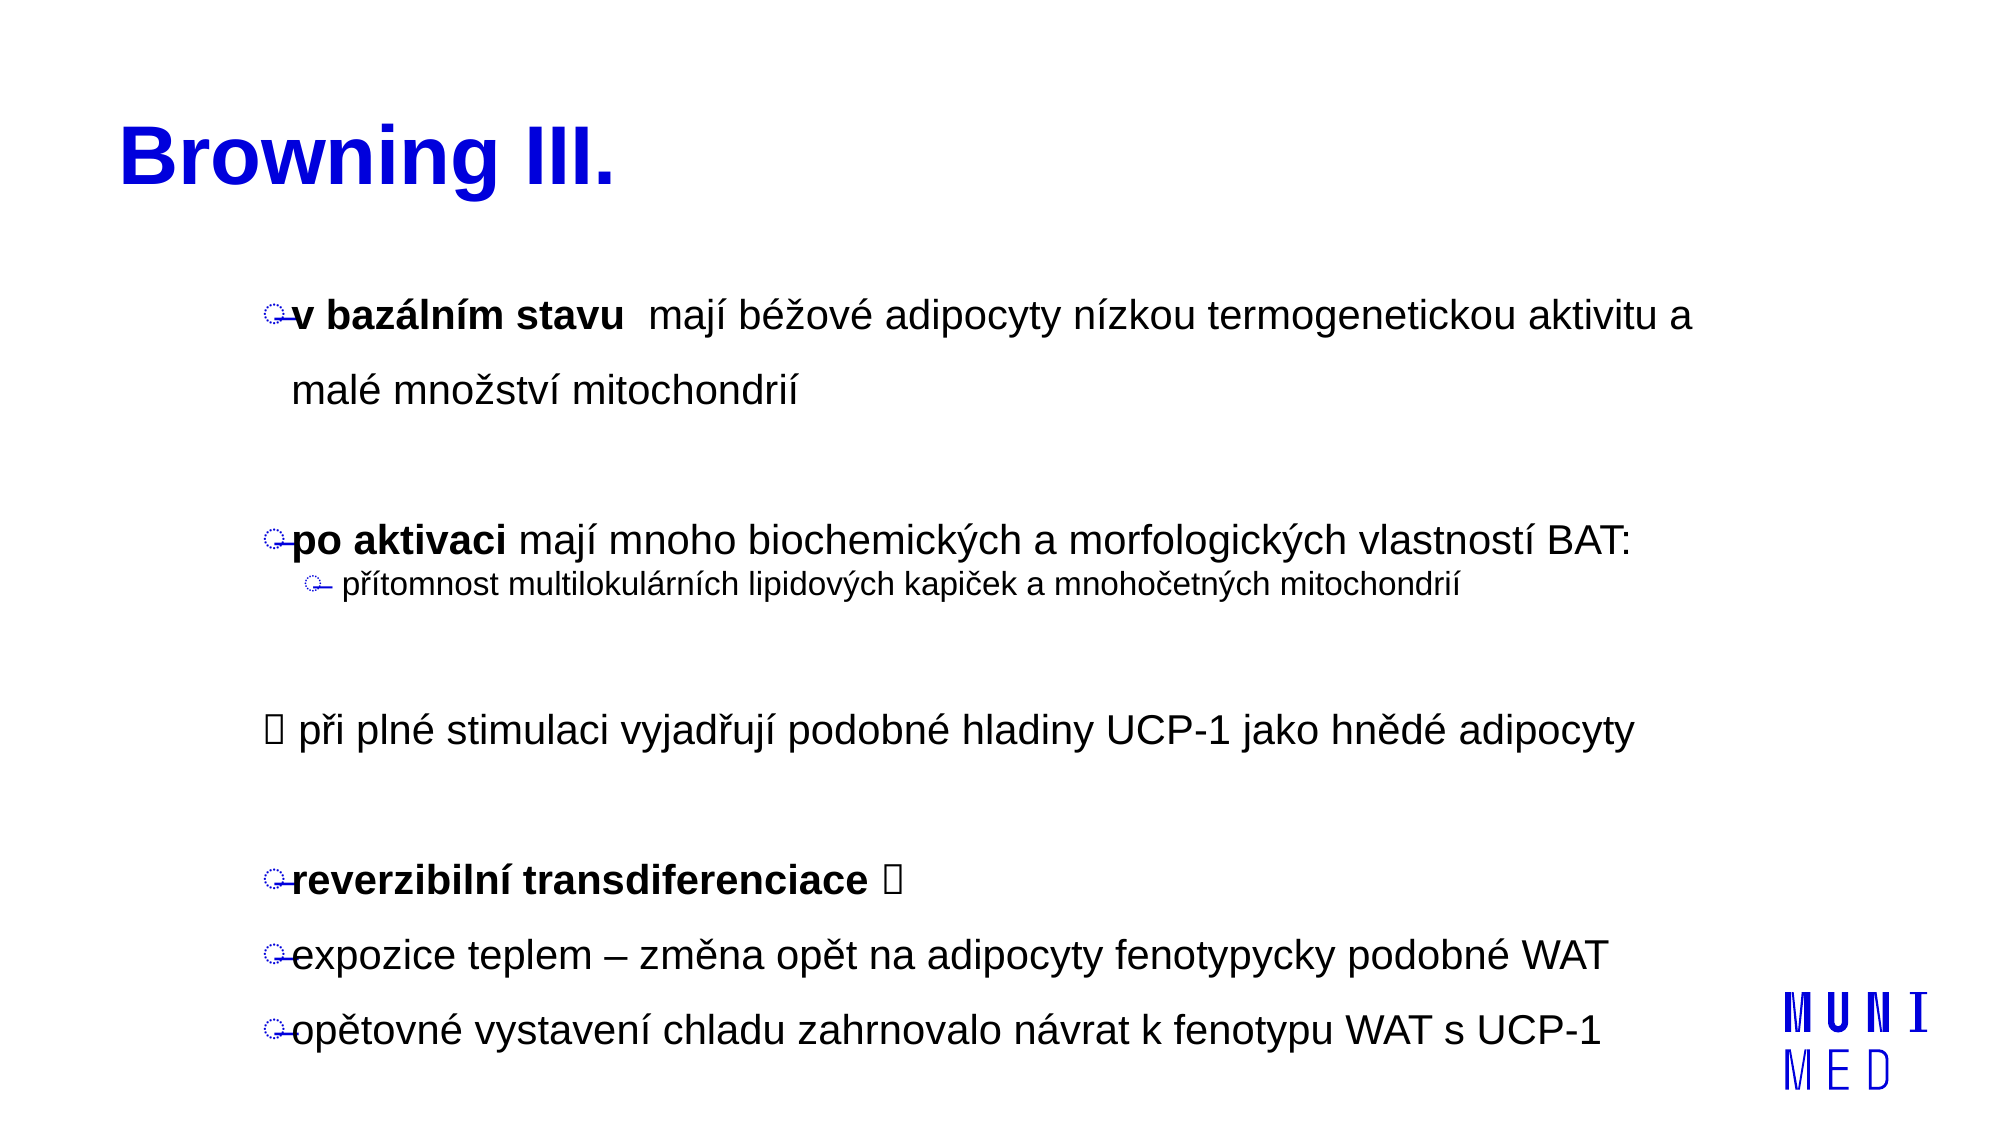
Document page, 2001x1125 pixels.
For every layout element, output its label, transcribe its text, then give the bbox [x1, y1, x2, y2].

list v bazálním stavu mají béžové adipocyty nízkou termogenetickou aktivitu a malé množství mitochondrií po aktivaci mají mnoho biochemických a morfologických vlastností BAT: přítomnost multilokulárních lipidových kapiček a mnohočetných mitochondrií  při plné stimulaci vyjadřují podobné hladiny UCP-1 jako hnědé adipocyty reverzibilní transdiferenciace  expozice teplem – změna opět na adipocyty fenotypycky podobné WAT opětovné vystavení chladu zahrnovalo návrat k fenotypu WAT s UCP-1 [249, 262, 1750, 1125]
title Browning III. [118, 118, 1883, 193]
